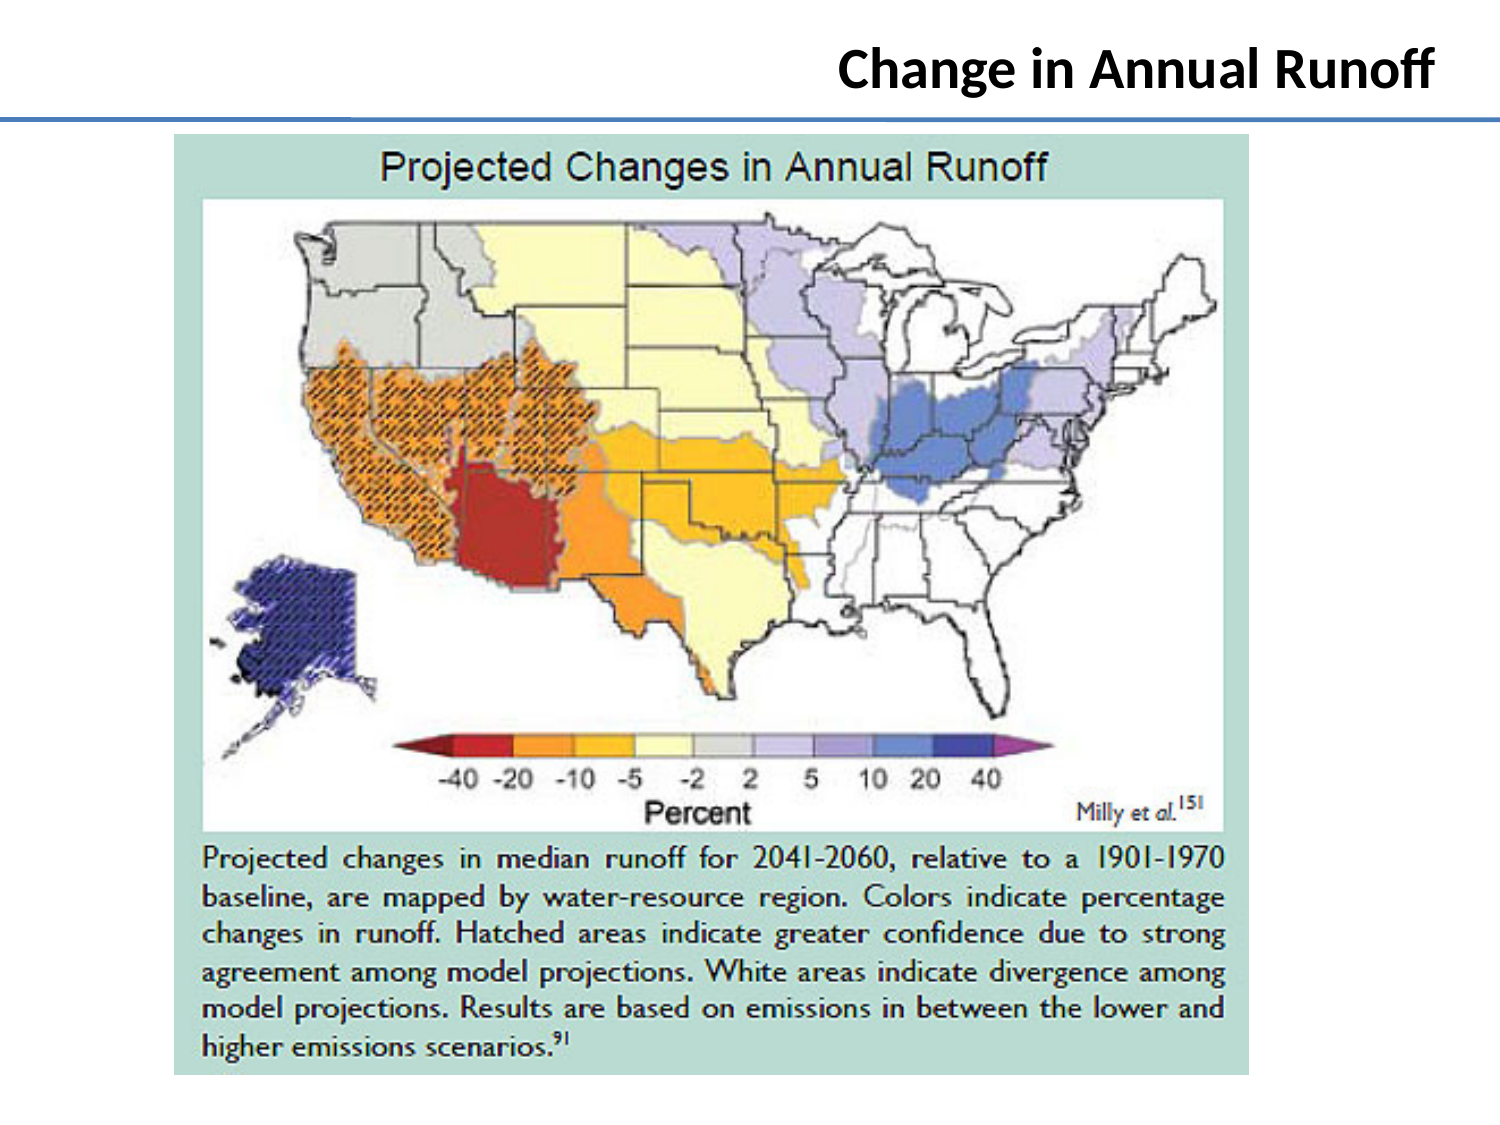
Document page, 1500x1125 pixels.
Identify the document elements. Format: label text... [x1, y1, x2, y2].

title Change in Annual Runoff [58, 13, 1451, 119]
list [174, 134, 1249, 1076]
